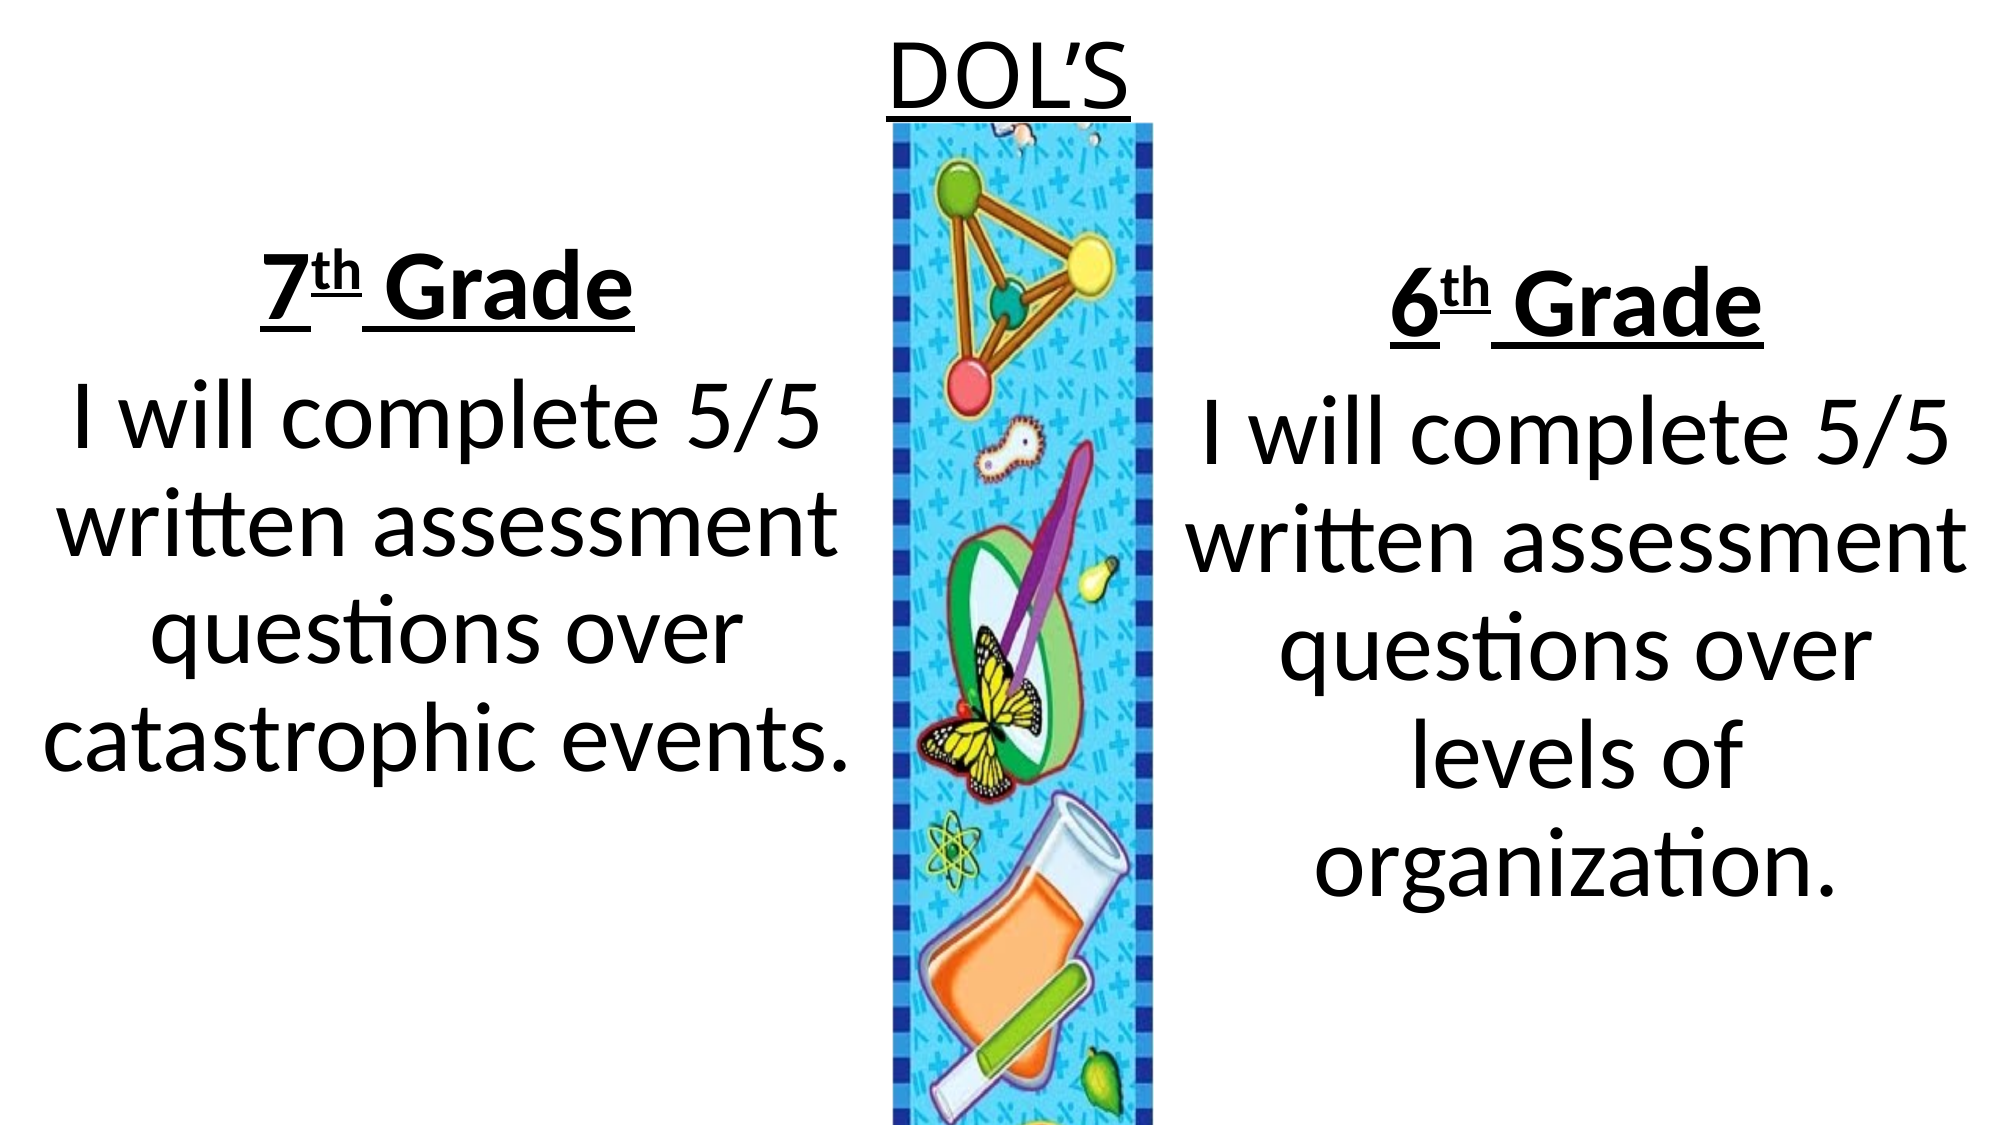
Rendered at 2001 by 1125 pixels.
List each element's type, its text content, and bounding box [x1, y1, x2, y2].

text_box 6th Grade I will complete 5/5 written assessment questions over levels of organization. [1154, 242, 2000, 1113]
list 7th Grade I will complete 5/5 written assessment questions over catastrophic events. [2, 225, 892, 1096]
picture [499, 124, 1547, 1125]
title DOL’S [145, 7, 1871, 151]
